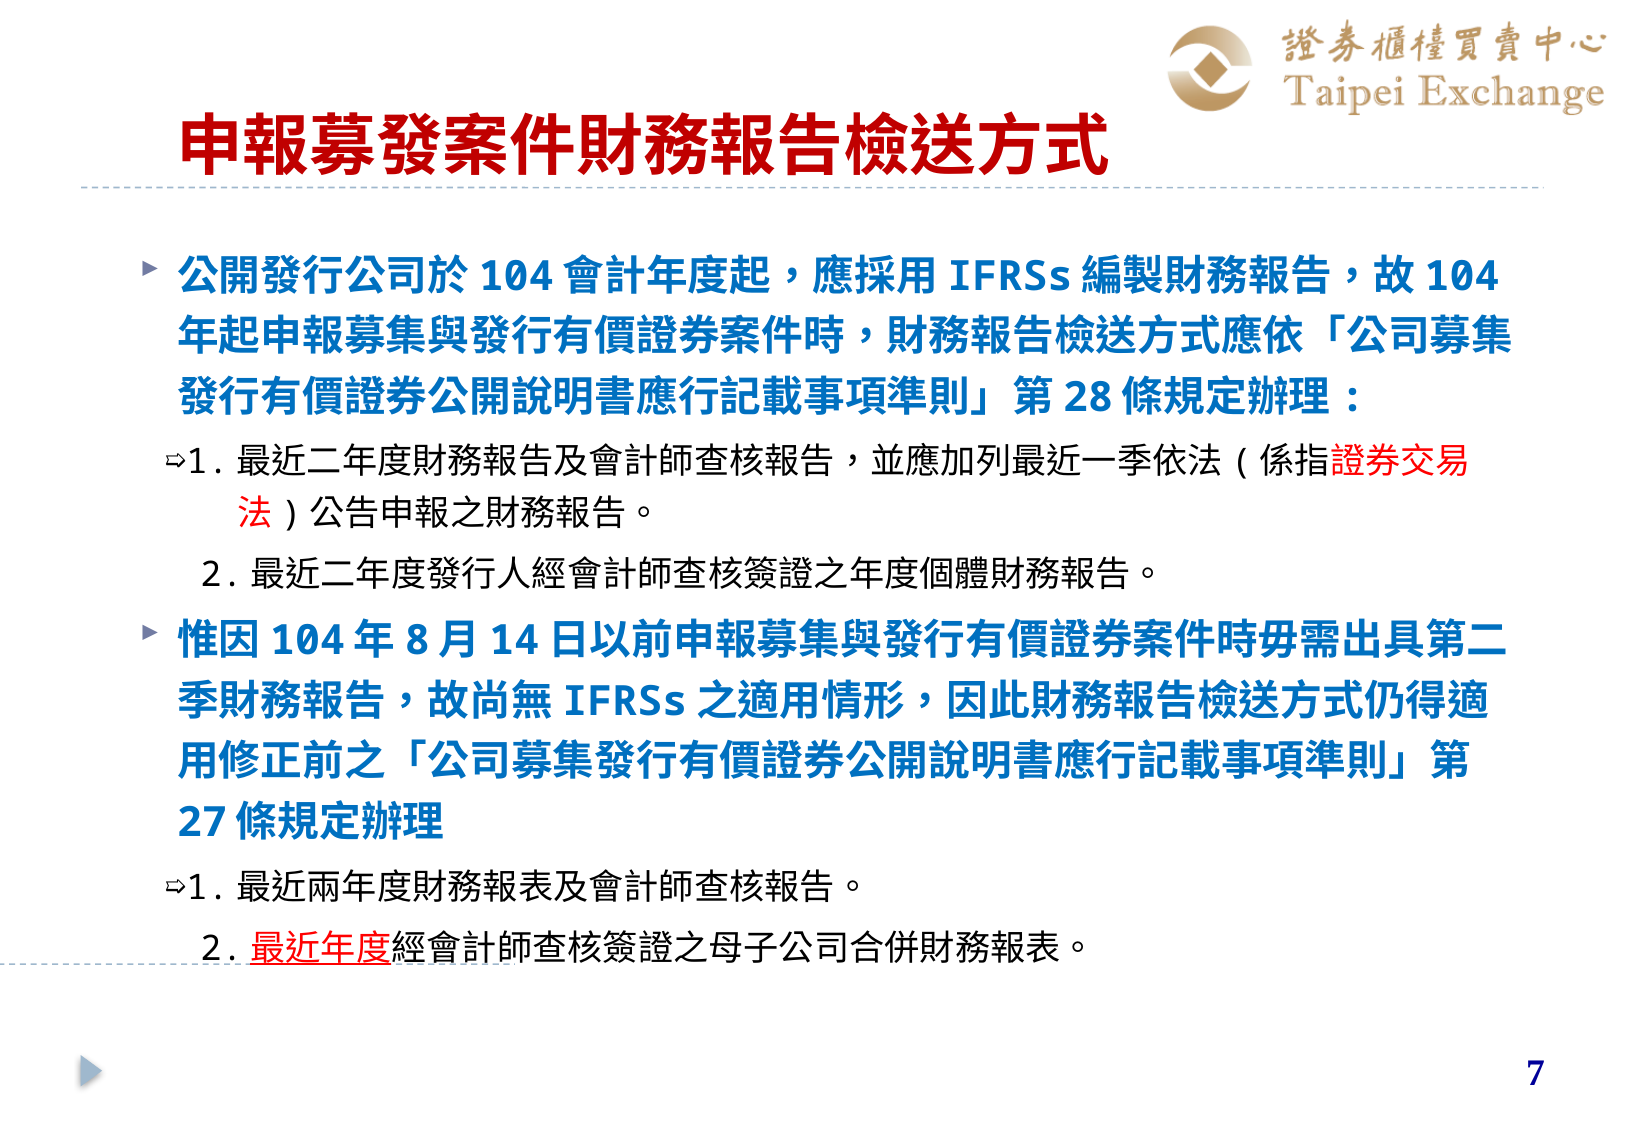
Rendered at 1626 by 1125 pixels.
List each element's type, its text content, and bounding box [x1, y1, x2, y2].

picture [1152, 0, 1625, 130]
title 申報募發案件財務報告檢送方式 [161, 45, 1544, 197]
slide_number 7 [1342, 1040, 1560, 1101]
list 公開發行公司於104會計年度起，應採用IFRSs編製財務報告，故104年起申報募集與發行有價證券案件時，財務報告檢送方式應依「公司募集發行有價證券公開說明書應行記載事項準則」第28條規定辦理: ➯1.最近二年度財務報告及會計師查核報告，並應加列最近一季依法(係指證券交易法)公告申報之財務報告。 2.最近二年度發行人經會計師查核簽證之年度個體財務報告。 惟因104年8月14日以前申報募集與發行有價證券案件時毋需出具第二季財務報告，故尚無IFRSs之適用情形，因此財務報告檢送方式仍得適用修正前之「公司募集發行有價證券公開說明書應行記載事項準則」第27條規定辦理 ➯1.最近兩年度財務報表及會計師查核報告。 2.最近年度經會計師查核簽證之母子公司合併財務報表。 [125, 234, 1545, 988]
